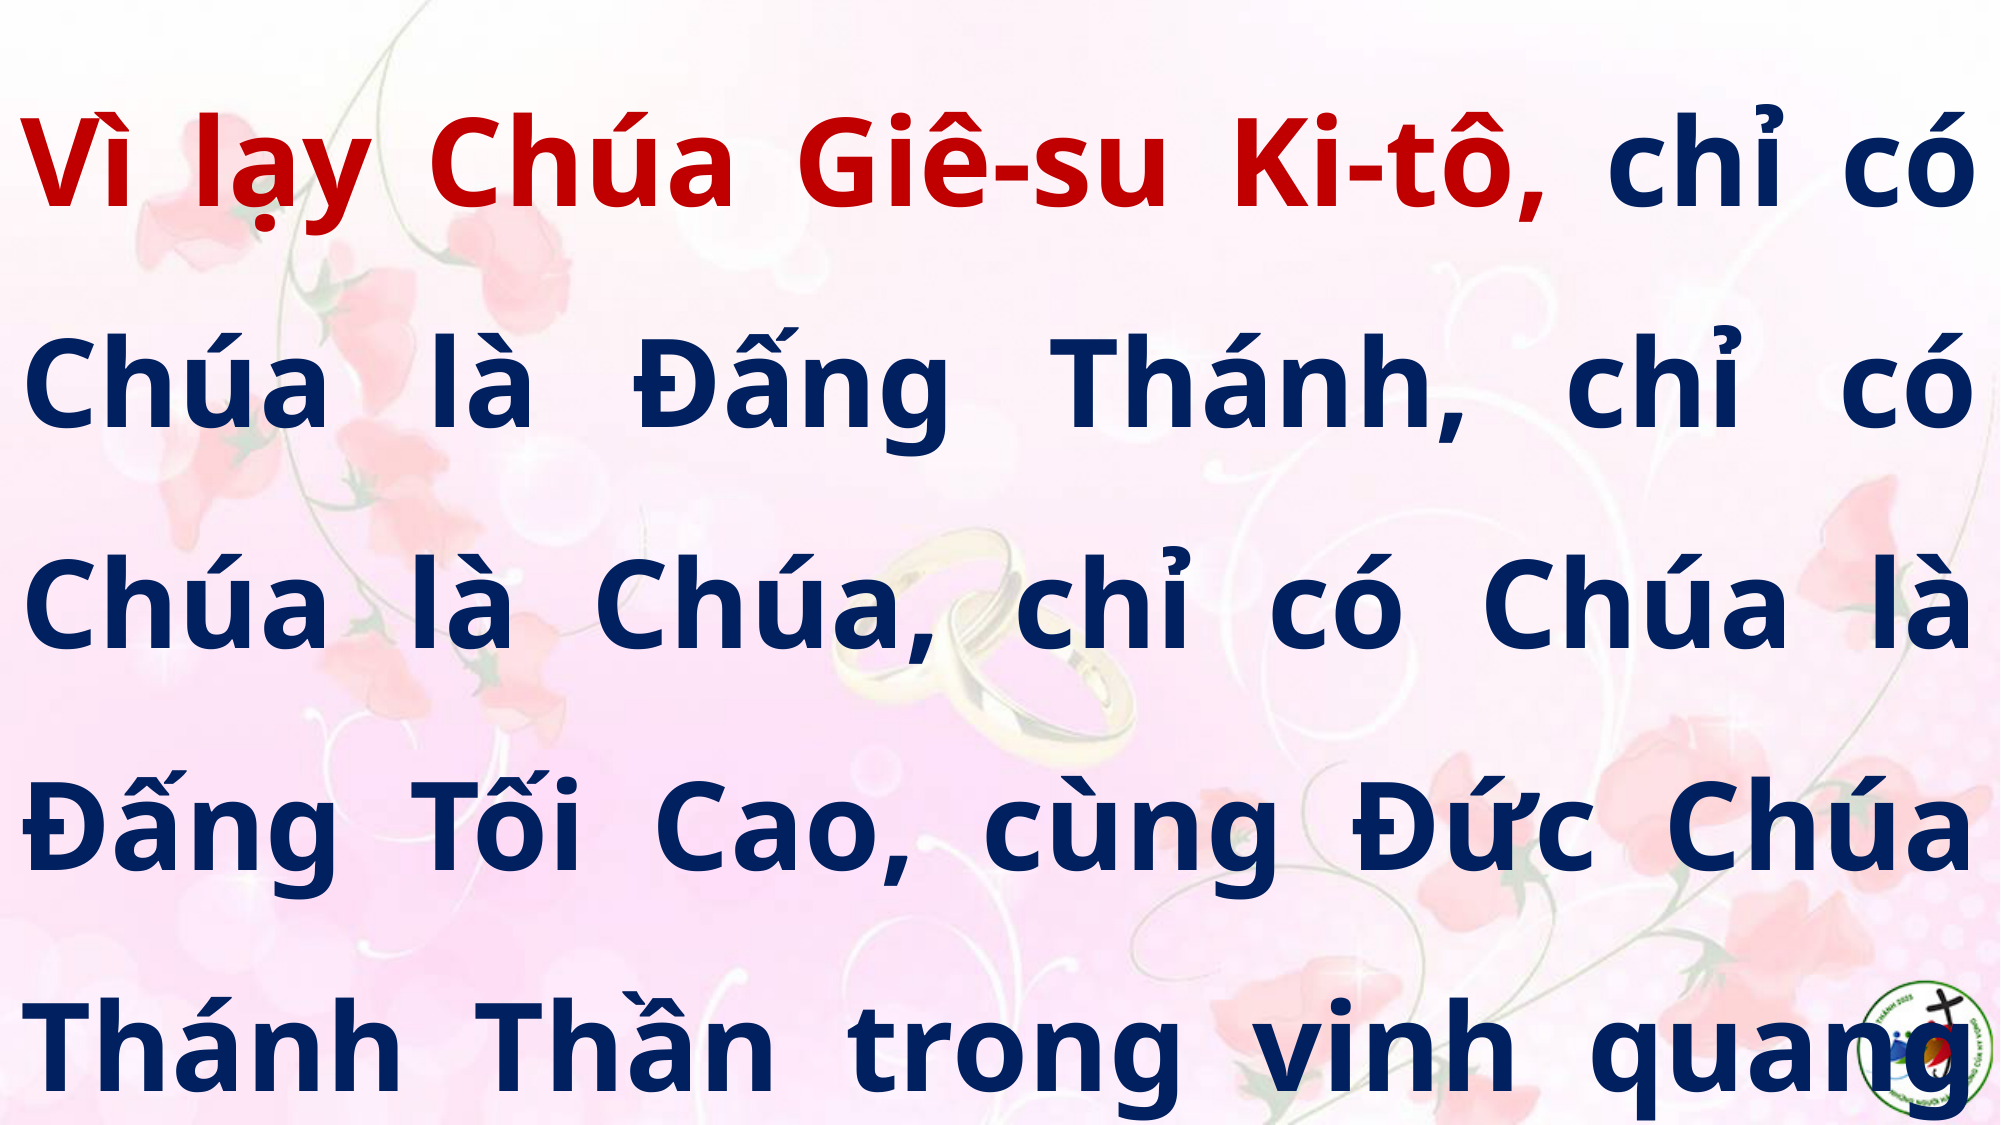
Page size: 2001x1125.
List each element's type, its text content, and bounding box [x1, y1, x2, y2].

list Vì lạy Chúa Giê-su Ki-tô, chỉ có Chúa là Đấng Thánh, chỉ có Chúa là Chúa, chỉ có Chúa là Đấng Tối Cao, cùng Đức Chúa Thánh Thần trong vinh quang Đức Chúa Cha. A-men. A-men. [0, 0, 2000, 1125]
